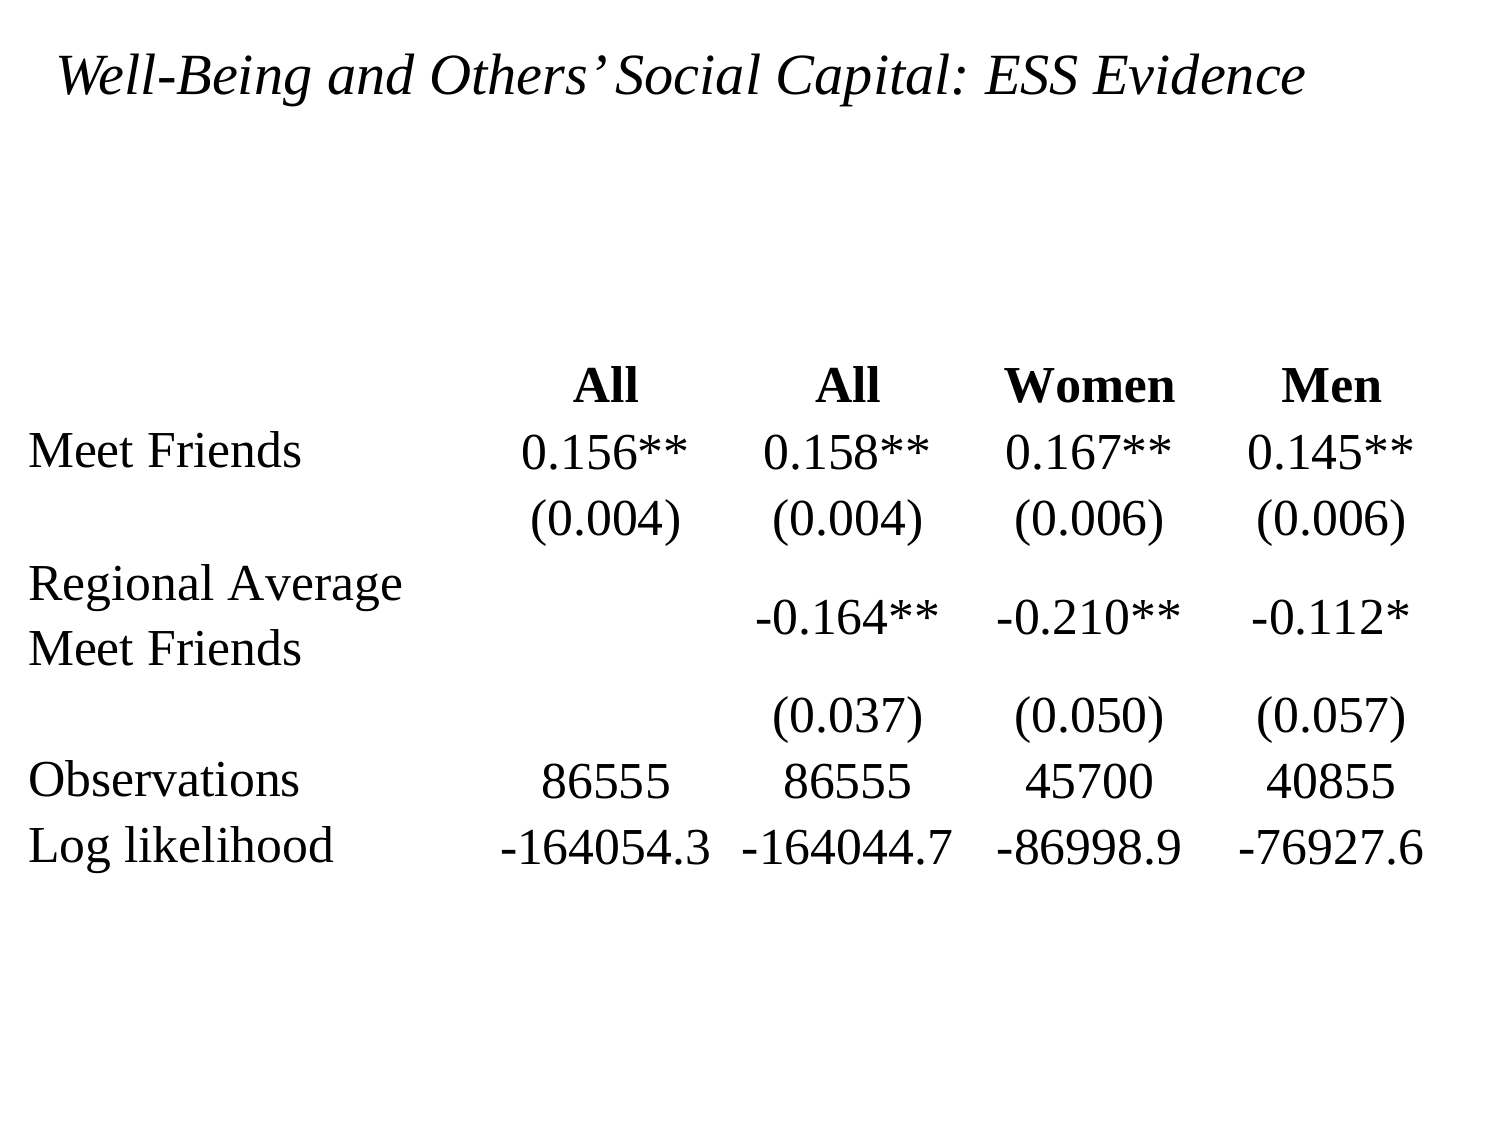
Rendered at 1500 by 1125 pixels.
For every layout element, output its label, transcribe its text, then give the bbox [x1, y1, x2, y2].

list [17, 350, 1454, 882]
text_box Well-Being and Others’ Social Capital: ESS Evidence [41, 42, 1471, 149]
